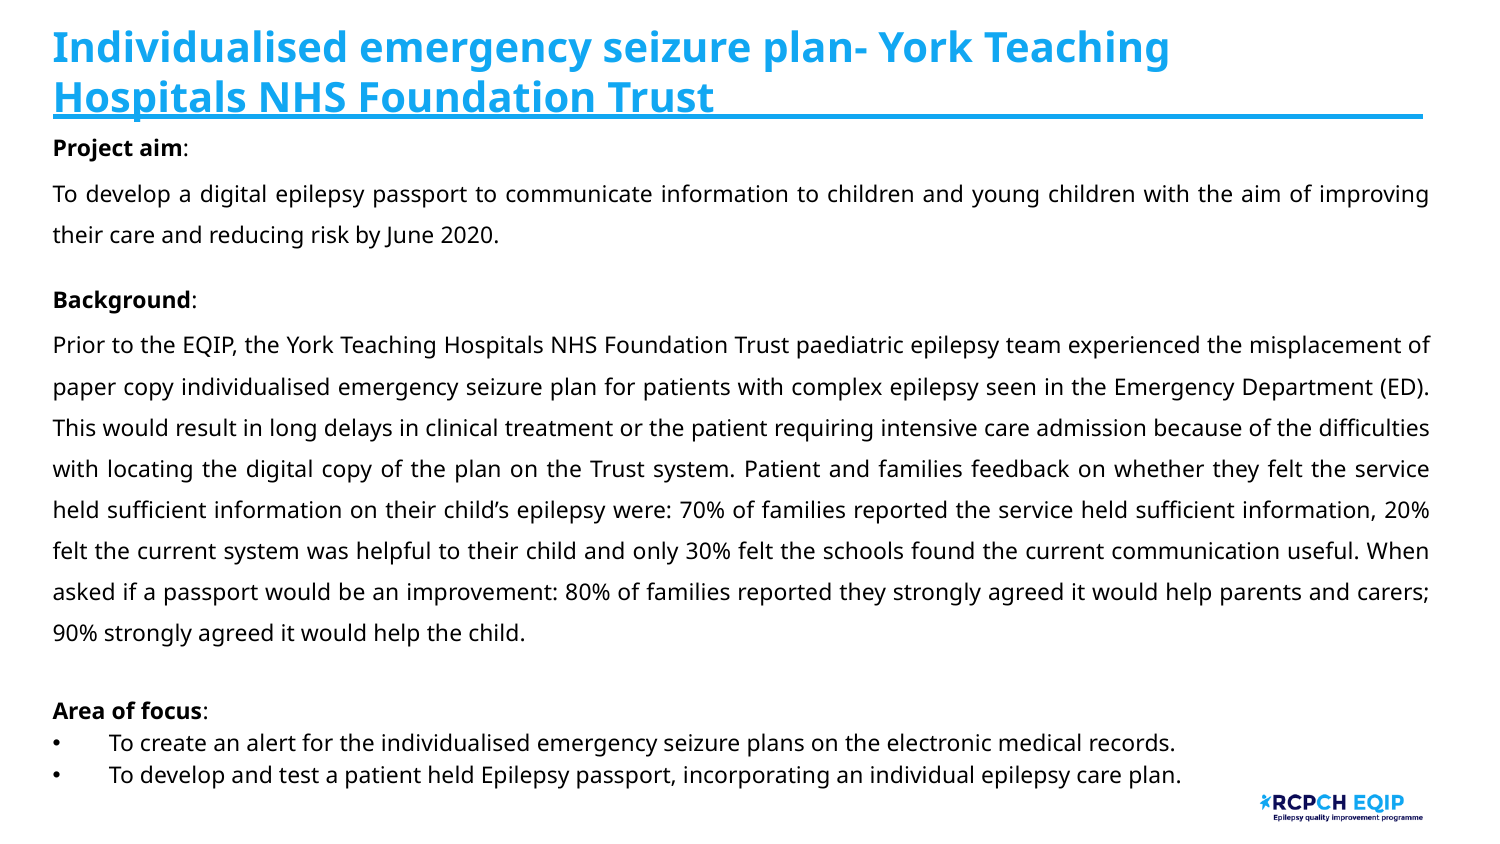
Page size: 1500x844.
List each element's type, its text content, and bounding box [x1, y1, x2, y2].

list Project aim: To develop a digital epilepsy passport to communicate information to children and young children with the aim of improving their care and reducing risk by June 2020. Background: Prior to the EQIP, the York Teaching Hospitals NHS Foundation Trust paediatric epilepsy team experienced the misplacement of paper copy individualised emergency seizure plan for patients with complex epilepsy seen in the Emergency Department (ED). This would result in long delays in clinical treatment or the patient requiring intensive care admission because of the difficulties with locating the digital copy of the plan on the Trust system. Patient and families feedback on whether they felt the service held sufficient information on their child’s epilepsy were: 70% of families reported the service held sufficient information, 20% felt the current system was helpful to their child and only 30% felt the schools found the current communication useful. When asked if a passport would be an improvement: 80% of families reported they strongly agreed it would help parents and carers; 90% strongly agreed it would help the child. Area of focus: To create an alert for the individualised emergency seizure plans on the electronic medical records. To develop and test a patient held Epilepsy passport, incorporating an individual epilepsy care plan. [37, 126, 1447, 812]
picture [1250, 812, 1427, 826]
title Individualised emergency seizure plan- York Teaching Hospitals NHS Foundation Trust [37, 32, 1388, 111]
